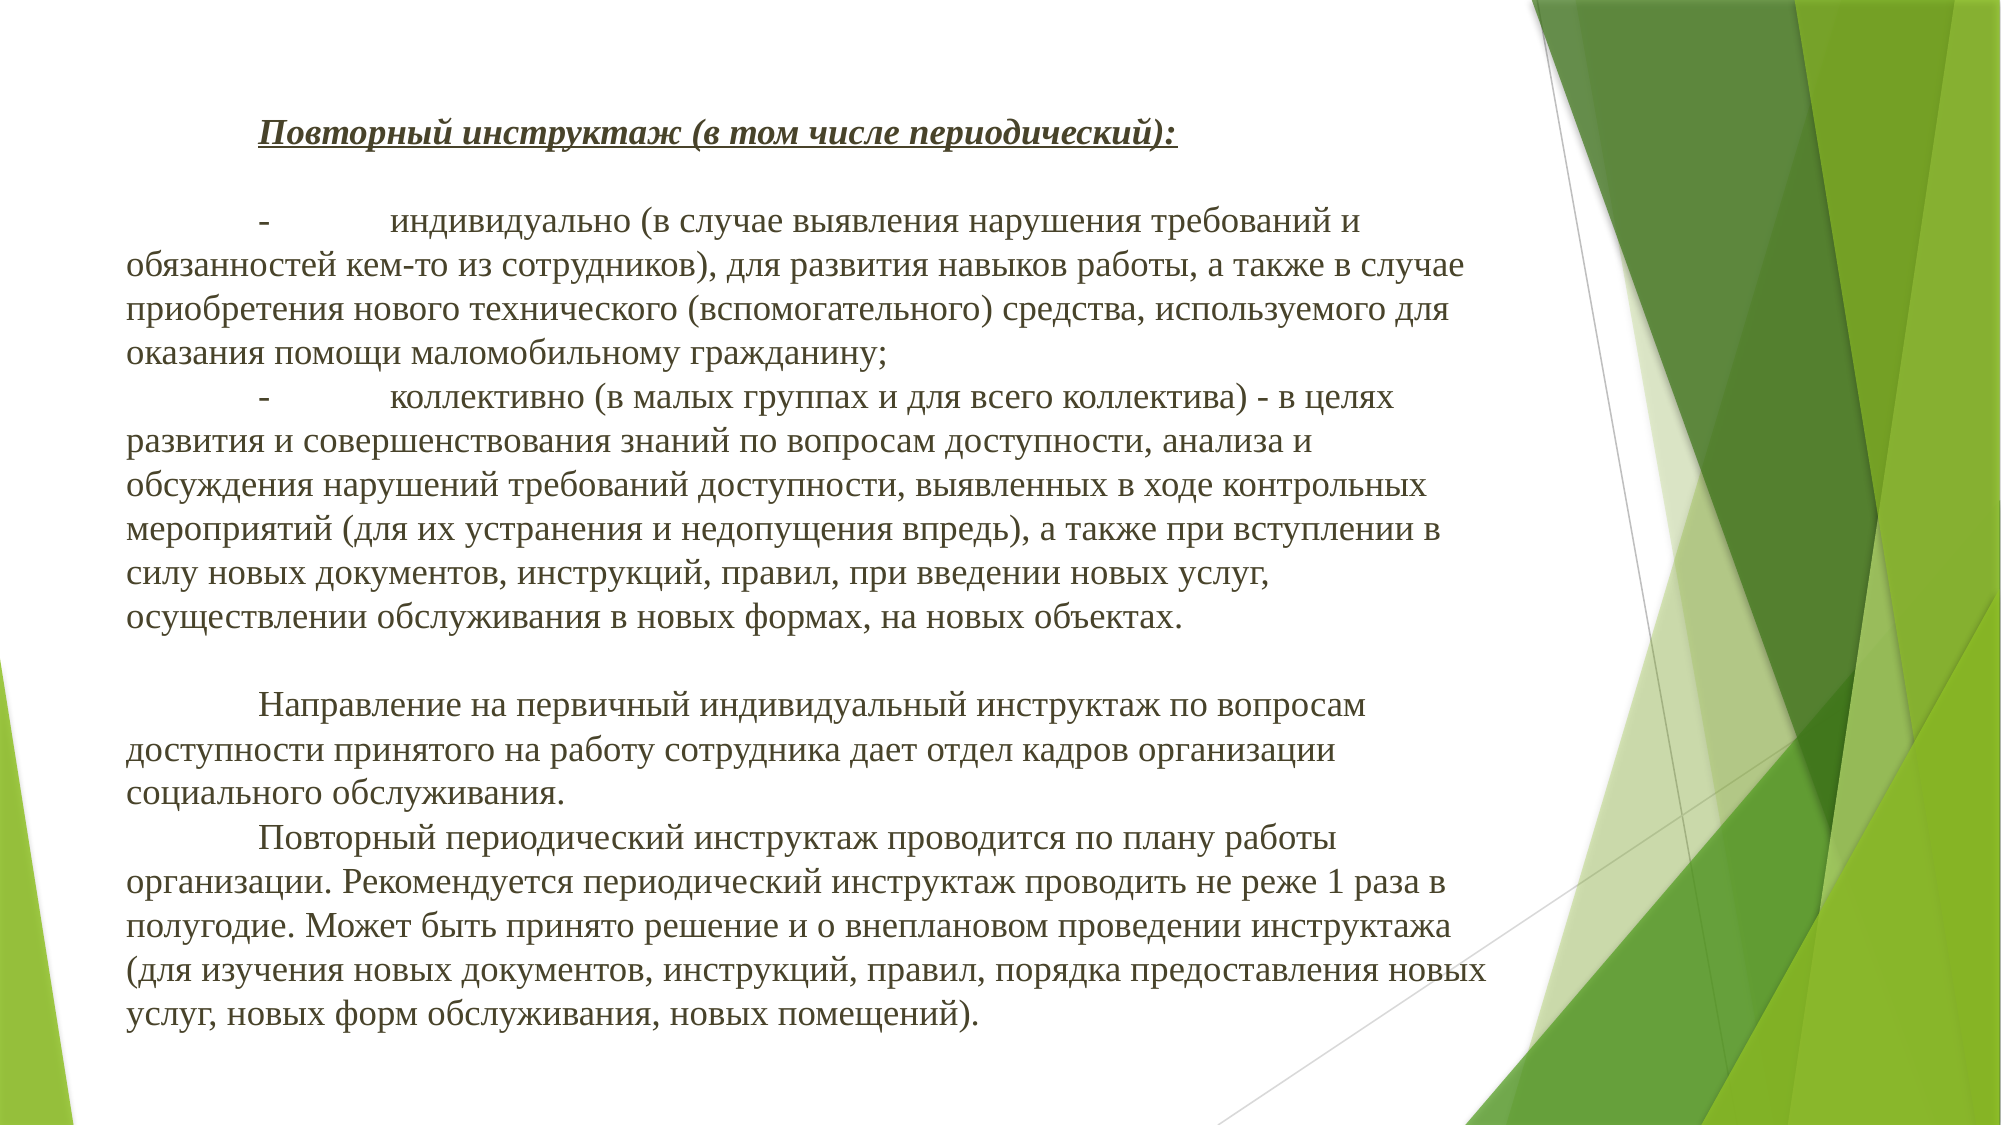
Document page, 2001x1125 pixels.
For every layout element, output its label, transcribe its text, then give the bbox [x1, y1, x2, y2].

title Повторный инструктаж (в том числе периодический): - индивидуально (в случае выявления нарушения требований и обязанностей кем-то из сотрудников), для развития навыков работы, а также в случае приобретения нового технического (вспомогательного) средства, используемого для оказания помощи маломобильному гражданину; - коллективно (в малых группах и для всего коллектива) - в целях развития и совершенствования знаний по вопросам доступности, анализа и обсуждения нарушений требований доступности, выявленных в ходе контрольных мероприятий (для их устранения и недопущения впредь), а также при вступлении в силу новых документов, инструкций, правил, при введении новых услуг, осуществлении обслуживания в новых формах, на новых объектах. Направление на первичный индивидуальный инструктаж по вопросам доступности принятого на работу сотрудника дает отдел кадров организации социального обслуживания. Повторный периодический инструктаж проводится по плану работы организации. Рекомендуется периодический инструктаж проводить не реже 1 раза в полугодие. Может быть принято решение и о внеплановом проведении инструктажа (для изучения новых документов, инструкций, правил, порядка предоставления новых услуг, новых форм обслуживания, новых помещений). [111, 99, 1522, 1099]
